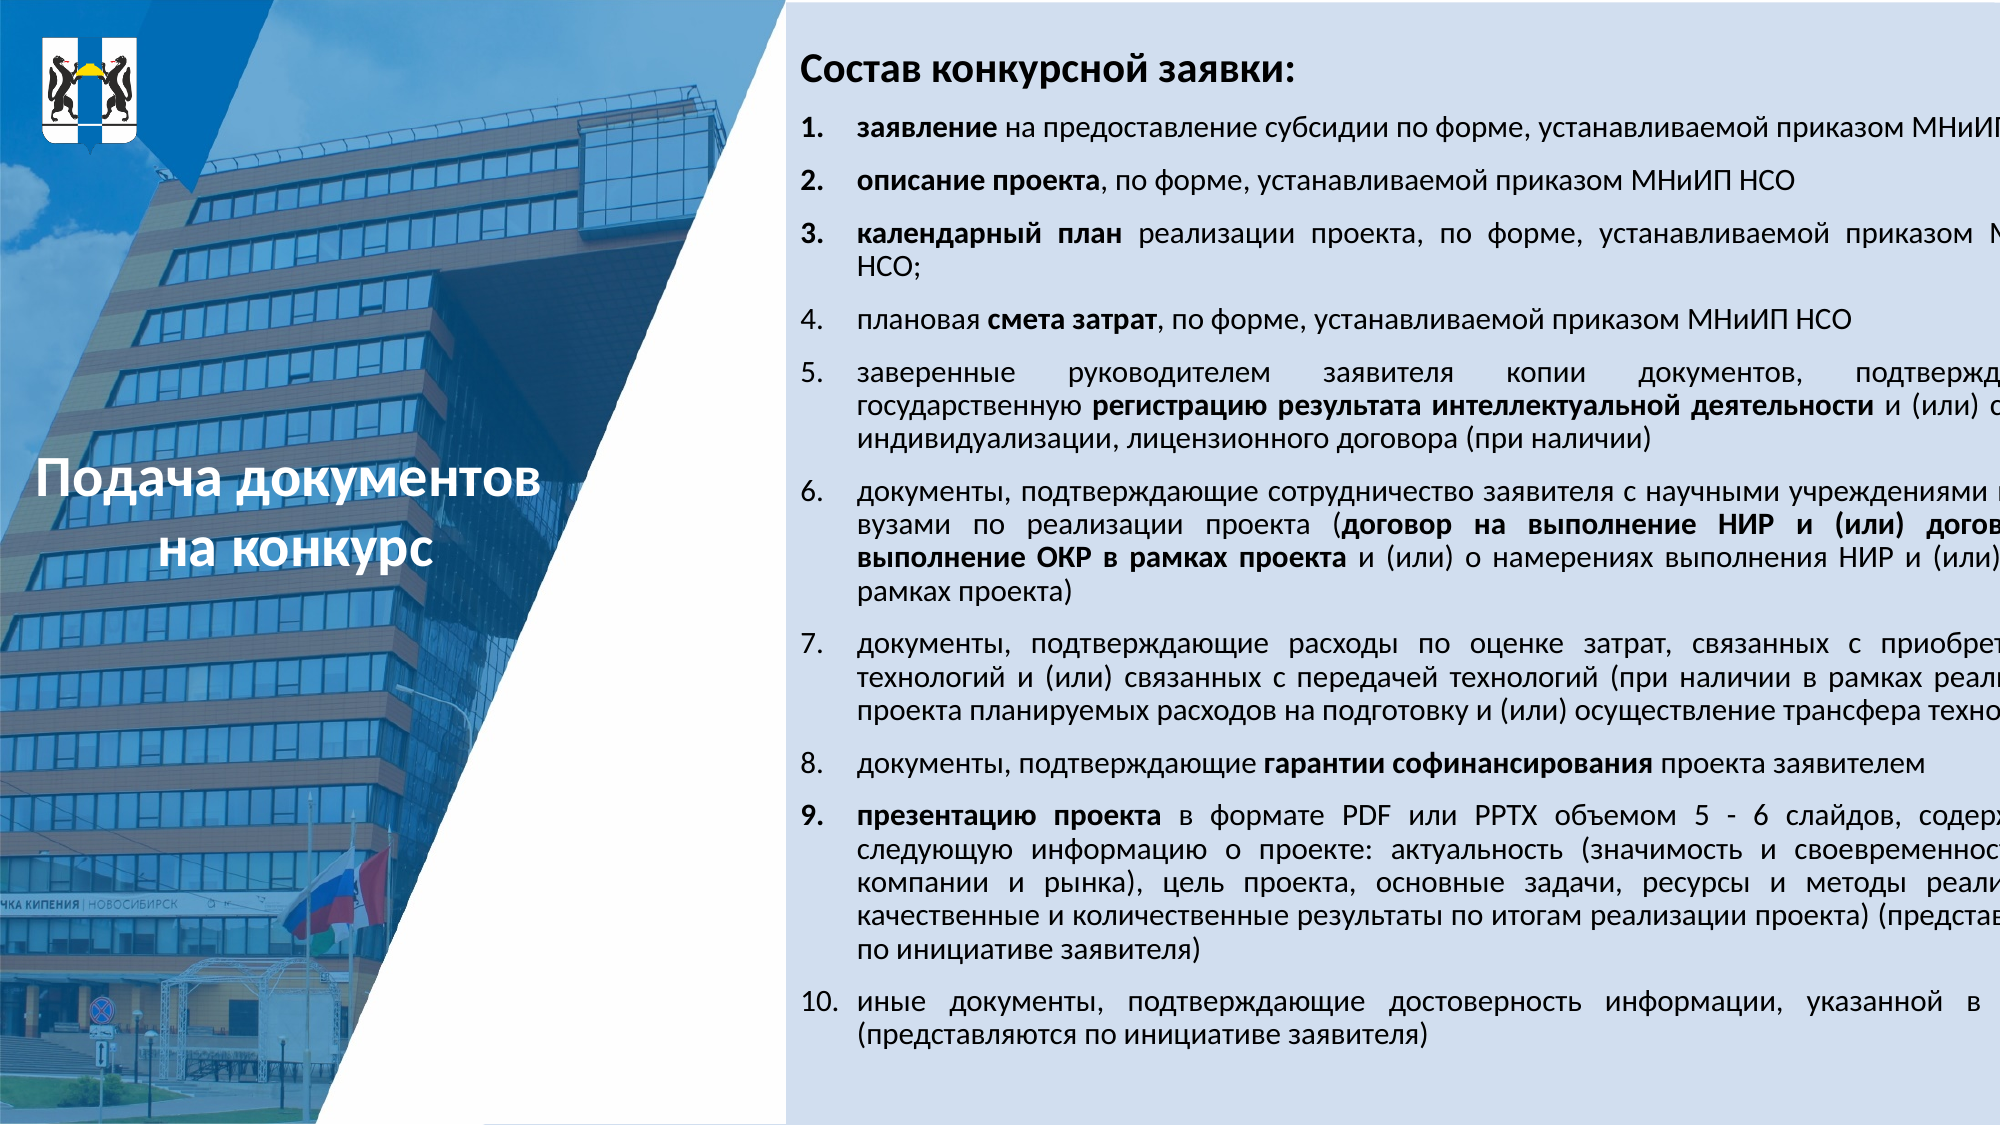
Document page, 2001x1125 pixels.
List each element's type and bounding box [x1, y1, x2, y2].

picture [0, 0, 786, 1124]
text_box [789, 2, 2000, 1125]
